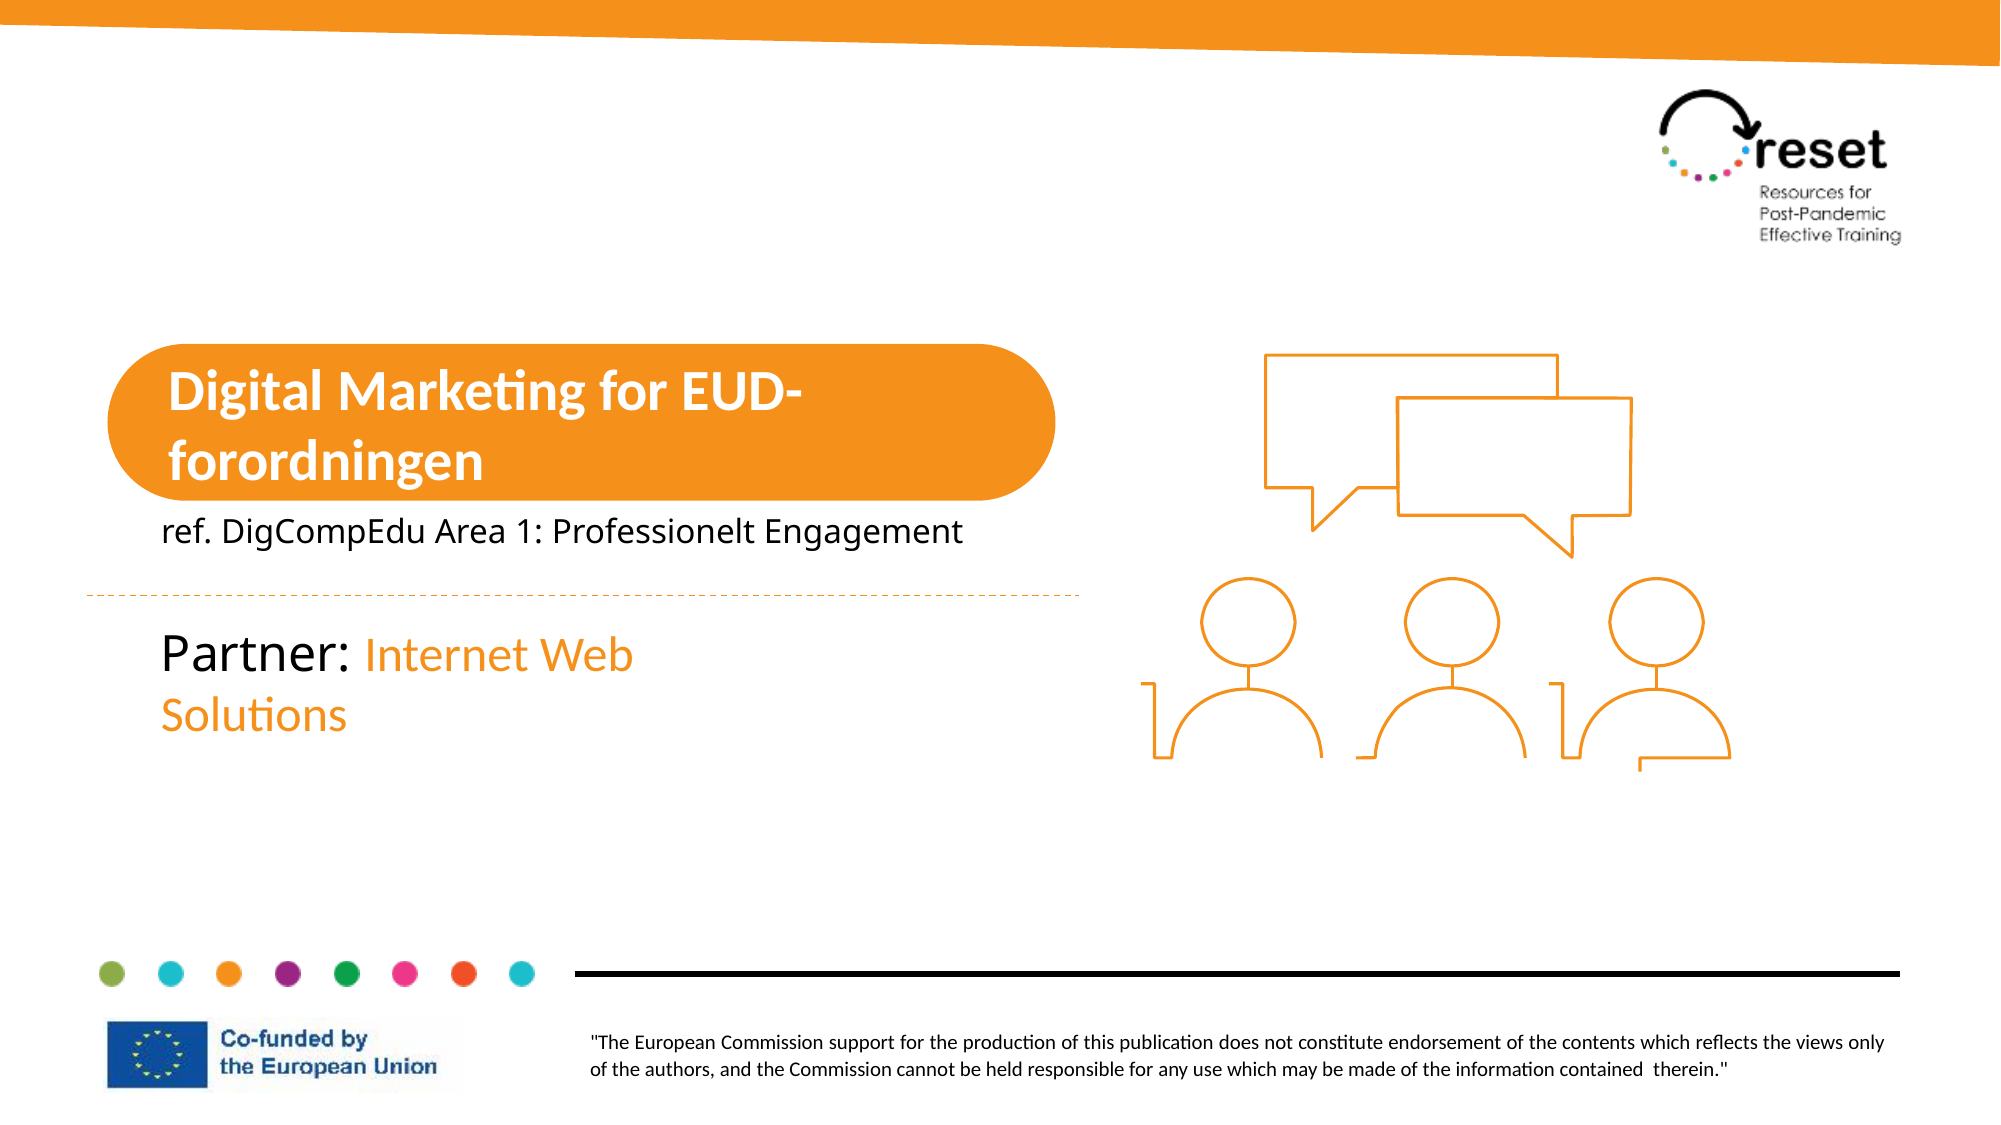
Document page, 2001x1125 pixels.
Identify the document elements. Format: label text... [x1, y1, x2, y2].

text_box Partner: Internet Web Solutions [110, 613, 841, 749]
picture [216, 961, 242, 987]
picture [158, 961, 184, 987]
text_box ref. DigCompEdu Area 1: Professionelt Engagement [110, 503, 1139, 558]
picture [392, 961, 418, 987]
picture [1650, 77, 1917, 255]
picture [334, 961, 360, 987]
picture [509, 961, 535, 987]
picture [99, 961, 125, 987]
picture [451, 961, 477, 987]
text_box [1139, 352, 1731, 773]
text_box Digital Marketing for EUD-forordningen [106, 342, 1057, 502]
picture [103, 1017, 463, 1093]
picture [275, 961, 301, 987]
